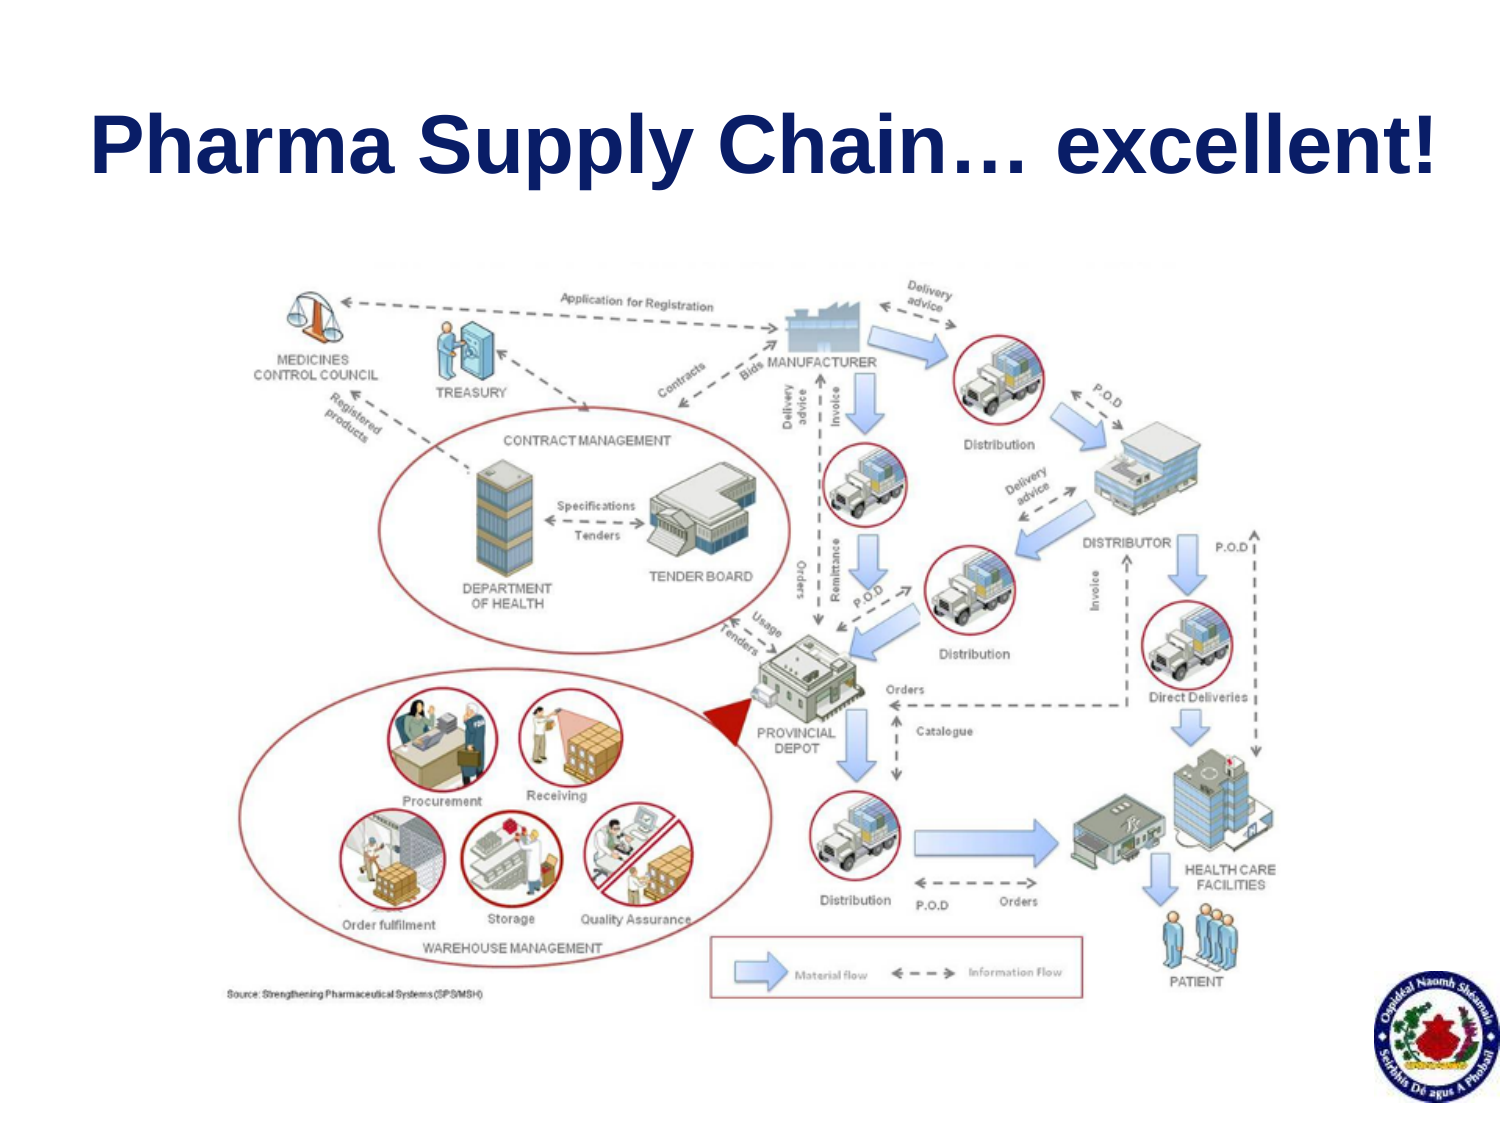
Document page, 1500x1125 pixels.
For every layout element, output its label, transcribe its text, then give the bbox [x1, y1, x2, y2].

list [219, 262, 1290, 1013]
title Pharma Supply Chain… excellent! [29, 63, 1500, 217]
picture [1374, 971, 1500, 1103]
